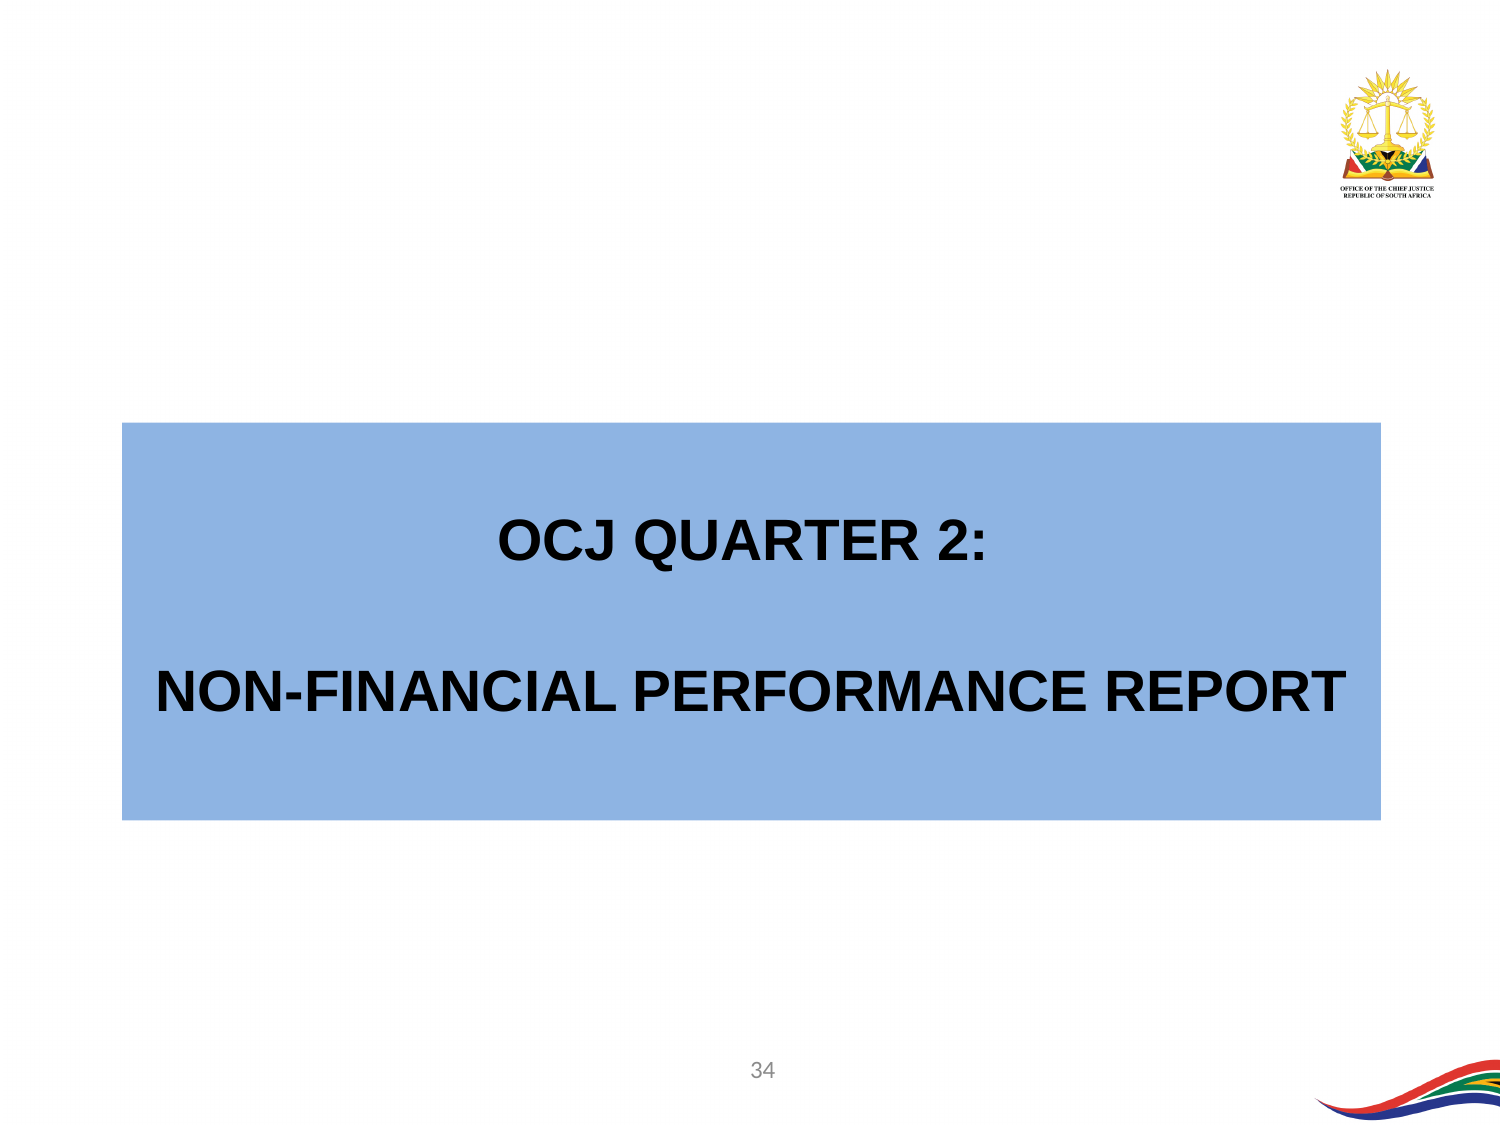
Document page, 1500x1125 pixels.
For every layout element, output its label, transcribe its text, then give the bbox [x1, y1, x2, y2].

text_box OCJ QUARTER 2: NON-FINANCIAL PERFORMANCE REPORT [122, 422, 1381, 821]
slide_number 34 [715, 1039, 791, 1099]
picture [3, 1, 1500, 1125]
